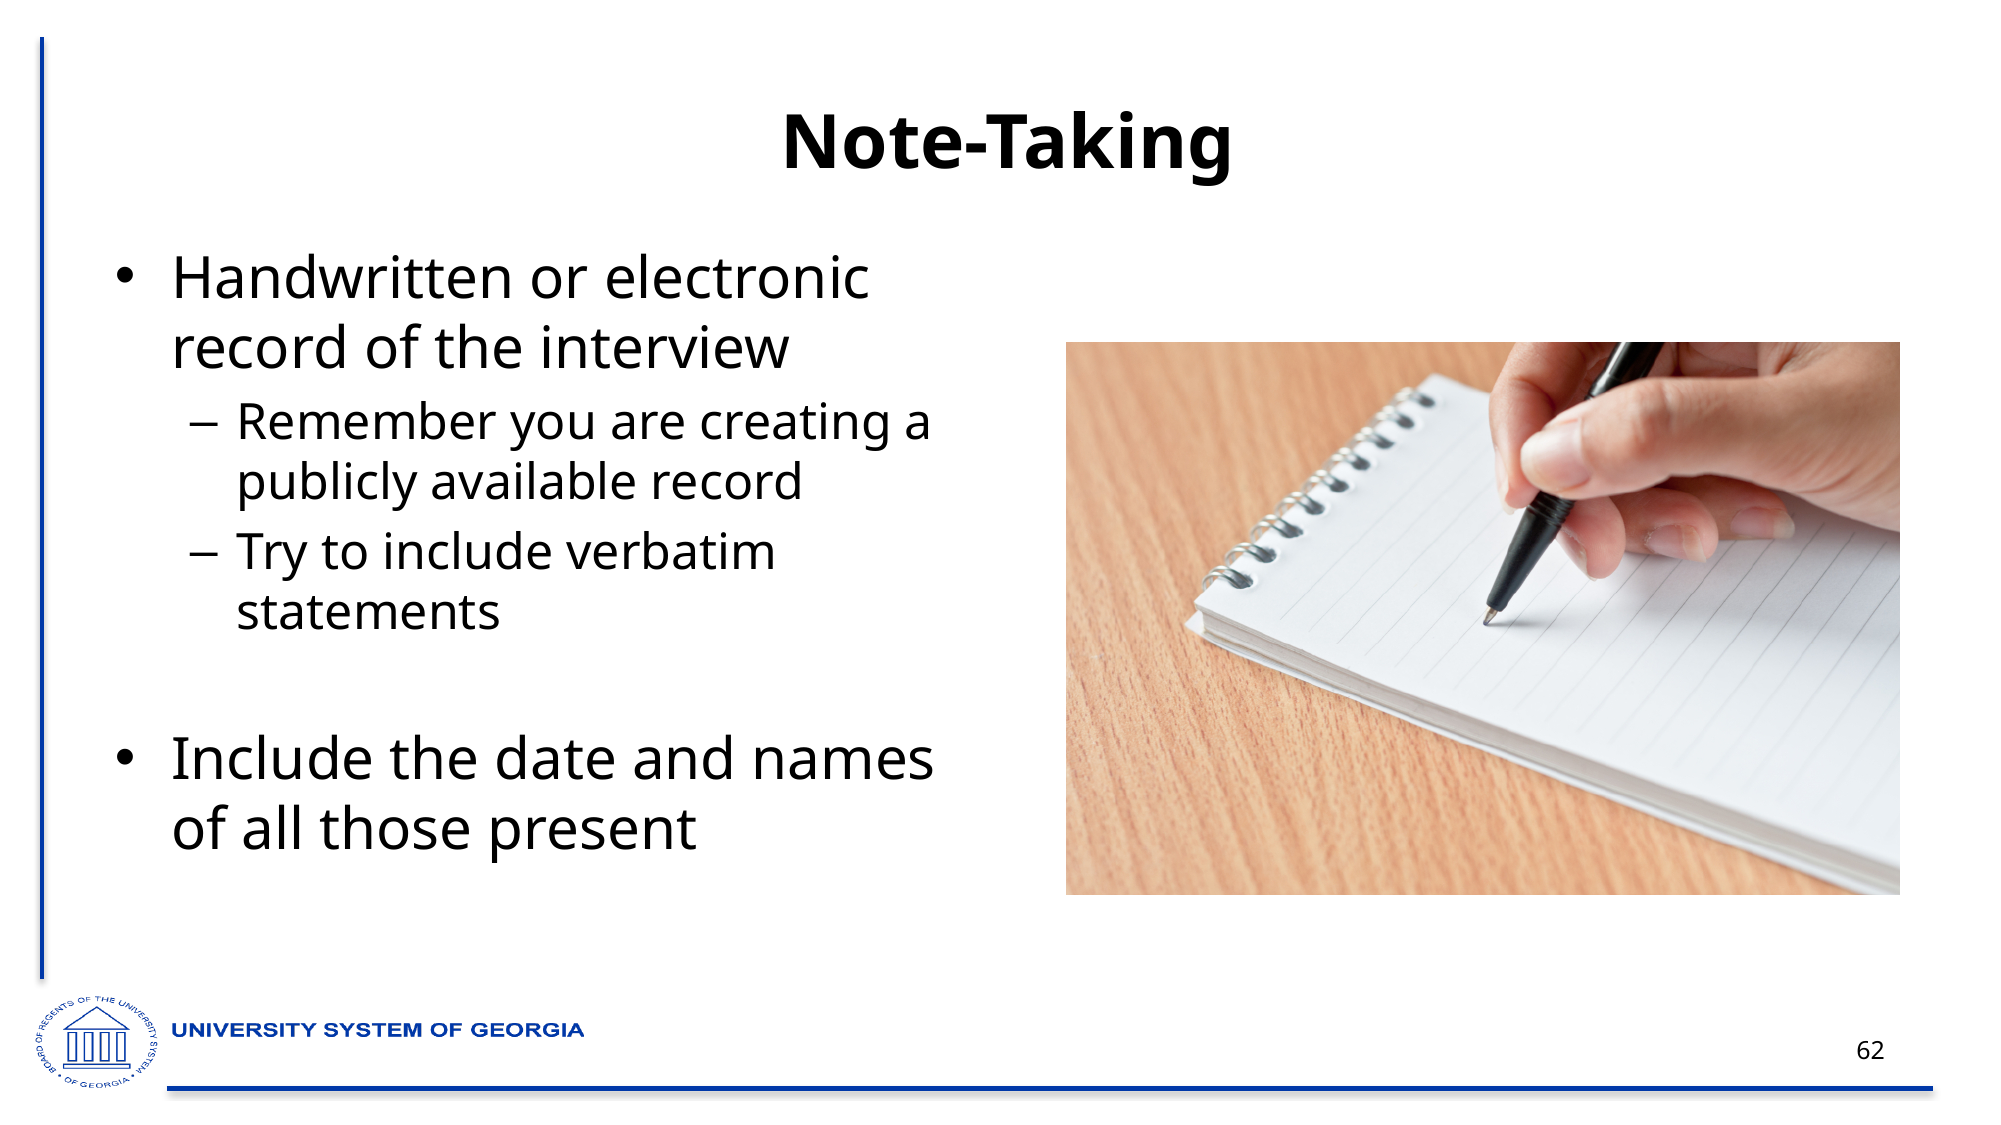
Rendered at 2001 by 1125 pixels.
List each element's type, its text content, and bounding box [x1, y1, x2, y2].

title Note-Taking [200, 45, 1835, 233]
slide_number 62 [1779, 1022, 1900, 1083]
list Handwritten or electronic record of the interview Remember you are creating a publicly available record Try to include verbatim statements Include the date and names of all those present [99, 232, 1018, 1022]
picture [33, 995, 584, 1088]
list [1066, 342, 1901, 896]
